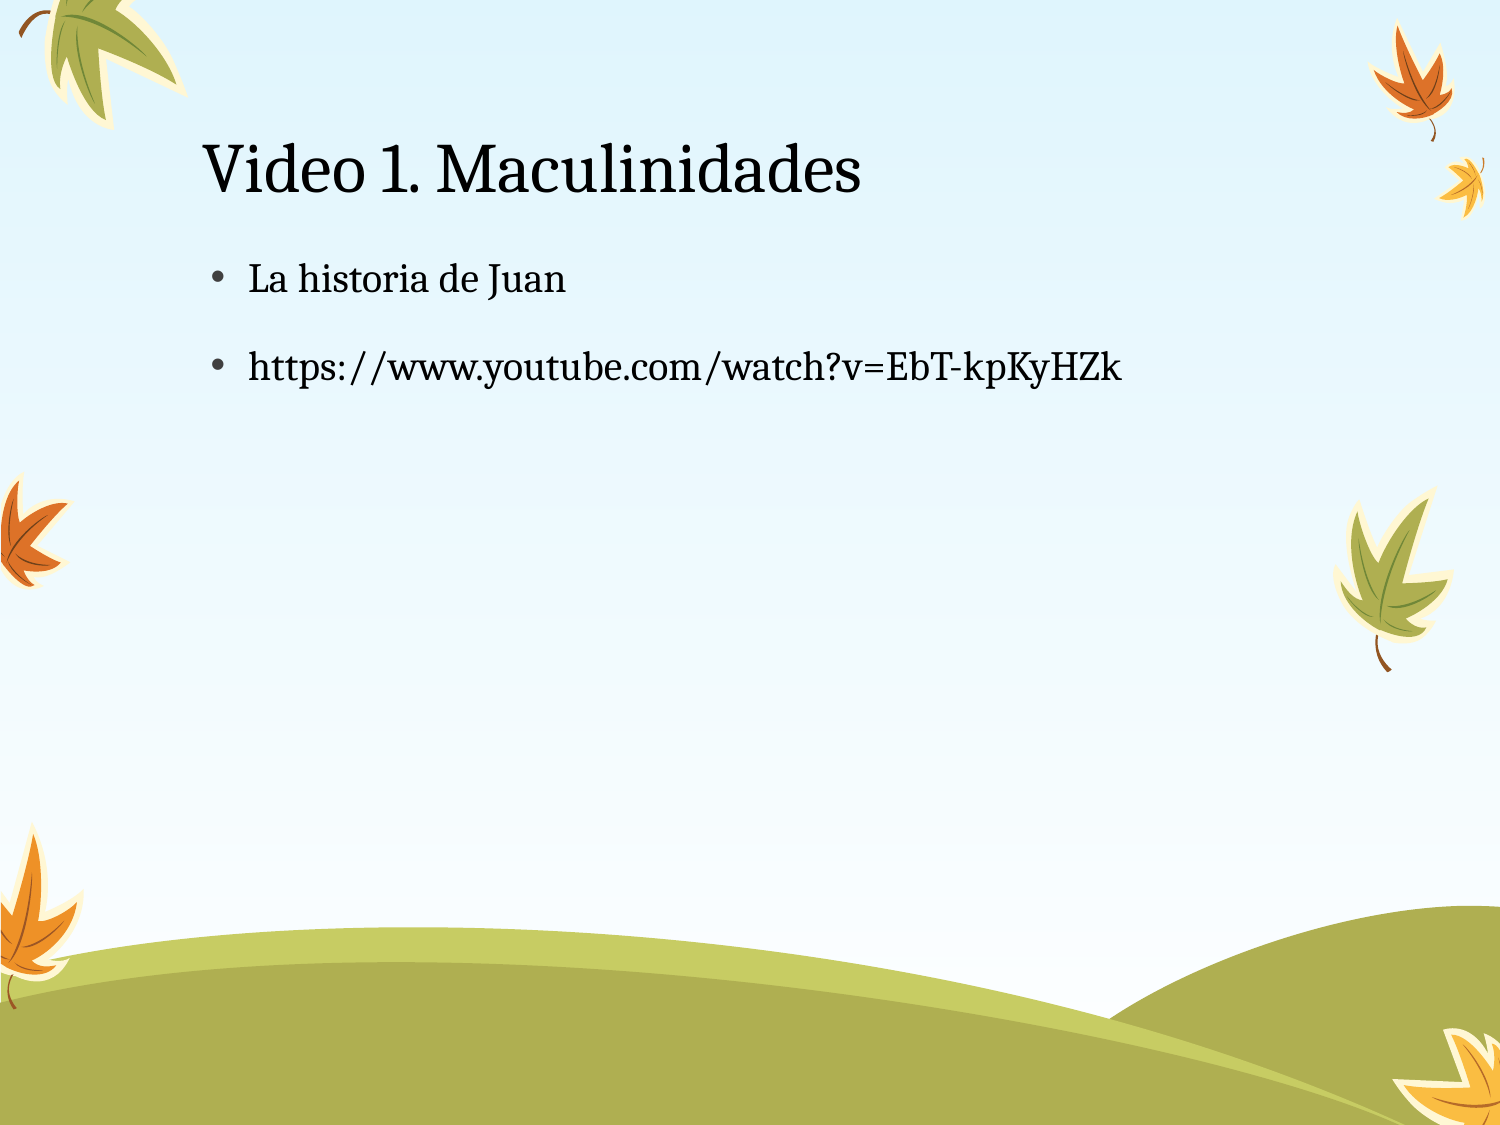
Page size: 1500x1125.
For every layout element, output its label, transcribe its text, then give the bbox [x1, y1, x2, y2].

list La historia de Juan https://www.youtube.com/watch?v=EbT-kpKyHZk [188, 243, 1312, 925]
title Video 1. Maculinidades [187, 12, 1312, 216]
